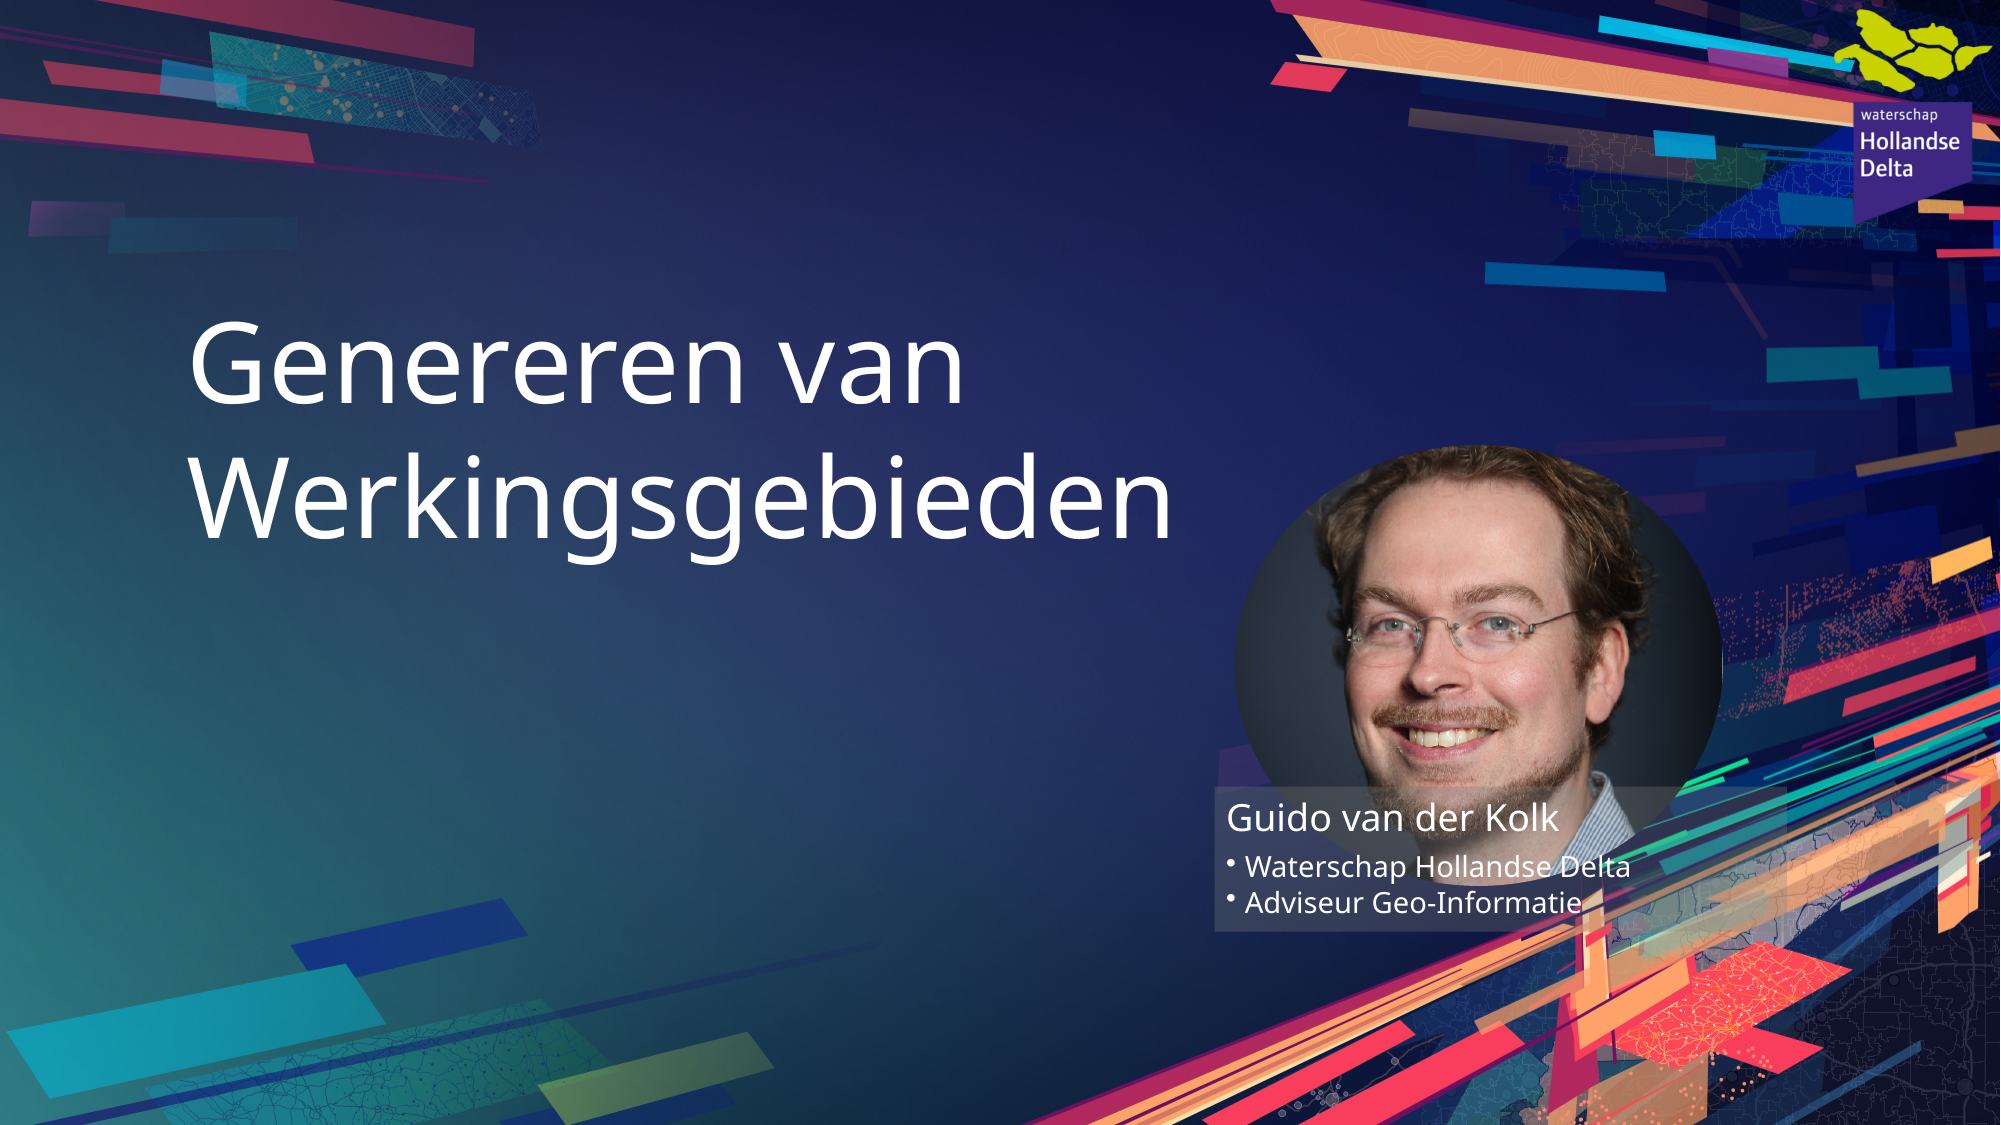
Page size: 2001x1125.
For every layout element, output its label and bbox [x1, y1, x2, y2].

text_box [1036, 444, 2000, 932]
picture [0, 0, 2000, 1125]
